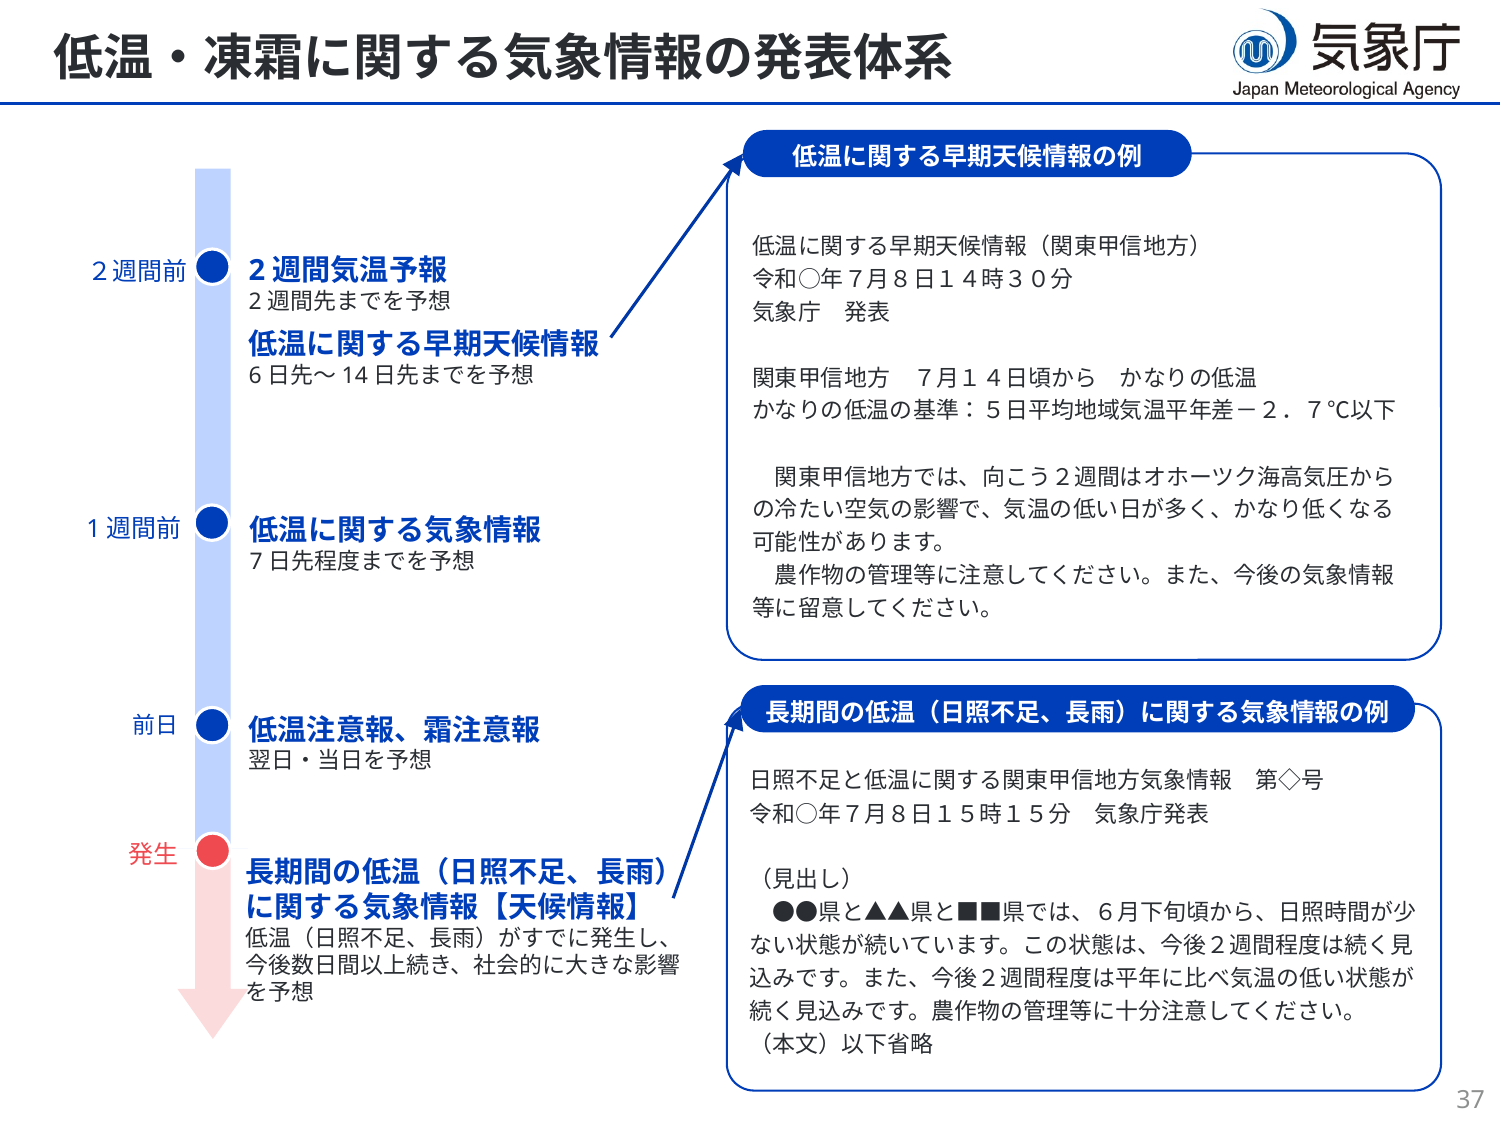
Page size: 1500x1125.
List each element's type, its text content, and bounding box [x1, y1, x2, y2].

text_box [197, 503, 231, 542]
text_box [610, 153, 743, 338]
text_box [194, 268, 232, 845]
text_box 低温注意報、霜注意報 翌日・当日を予想 [233, 703, 560, 781]
text_box [202, 247, 232, 286]
title 低温・凍霜に関する気象情報の発表体系 [0, 0, 1500, 102]
text_box [194, 706, 231, 744]
text_box 長期間の低温（日照不足、長雨）に関する気象情報の例 [739, 684, 1417, 734]
slide_number 36 [1162, 1065, 1500, 1125]
text_box 日照不足と低温に関する関東甲信地方気象情報 第◇号 令和○年７月８日１５時１５分 気象庁発表 （見出し） ●●県と▲▲県と■■県では、６月下旬頃から、日照時間が少ない状態が続いています。この状態は、今後２週間程度は続く見込みです。また、今後２週間程度は平年に比べ気温の低い状態が続く見込みです。農作物の管理等に十分注意してください。 （本文）以下省略 [725, 702, 1443, 1092]
text_box 2週間気温予報 2週間先までを予想 [233, 244, 578, 318]
text_box 低温に関する早期天候情報 6日先～14日先までを予想 [233, 318, 632, 396]
text_box [194, 168, 232, 265]
text_box 1週間前 [56, 505, 197, 550]
text_box [193, 832, 232, 870]
text_box 発生 [70, 830, 194, 876]
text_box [673, 708, 741, 899]
text_box 前日 [84, 703, 194, 746]
text_box 低温に関する早期天候情報の例 [741, 128, 1193, 179]
text_box ２週間前 [51, 247, 202, 293]
text_box [175, 857, 233, 1041]
text_box 低温に関する早期天候情報（関東甲信地方） 令和○年７月８日１４時３０分 気象庁 発表 関東甲信地方 ７月１４日頃から かなりの低温 かなりの低温の基準：５日平均地域気温平年差－２．７℃以下 関東甲信地方では、向こう２週間はオホーツク海高気圧からの冷たい空気の影響で、気温の低い日が多く、かなり低くなる可能性があります。 農作物の管理等に注意してください。また、今後の気象情報等に留意してください。 [725, 152, 1443, 661]
text_box 低温に関する気象情報 7日先程度までを予想 [234, 504, 632, 582]
text_box 長期間の低温（日照不足、長雨）に関する気象情報【天候情報】 低温（日照不足、長雨）がすでに発生し、今後数日間以上続き、社会的に大きな影響を予想 [230, 845, 714, 1013]
